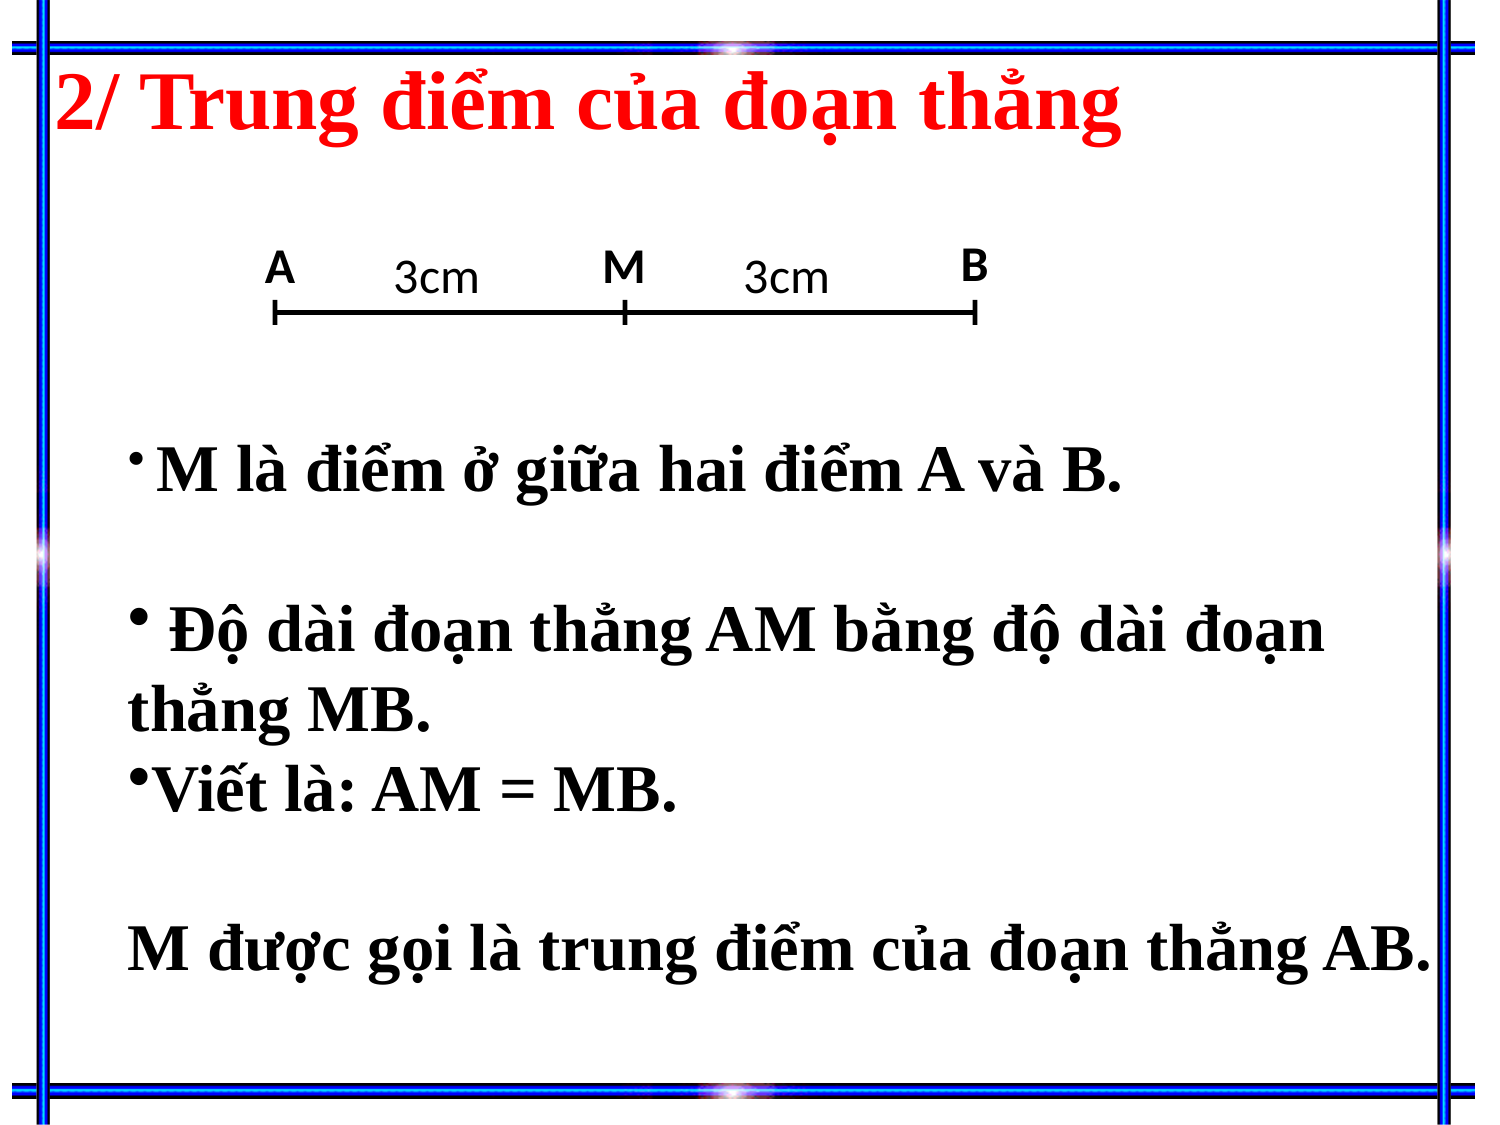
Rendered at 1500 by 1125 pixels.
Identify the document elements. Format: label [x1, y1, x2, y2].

text_box [249, 224, 996, 326]
text_box [12, 0, 1475, 1125]
